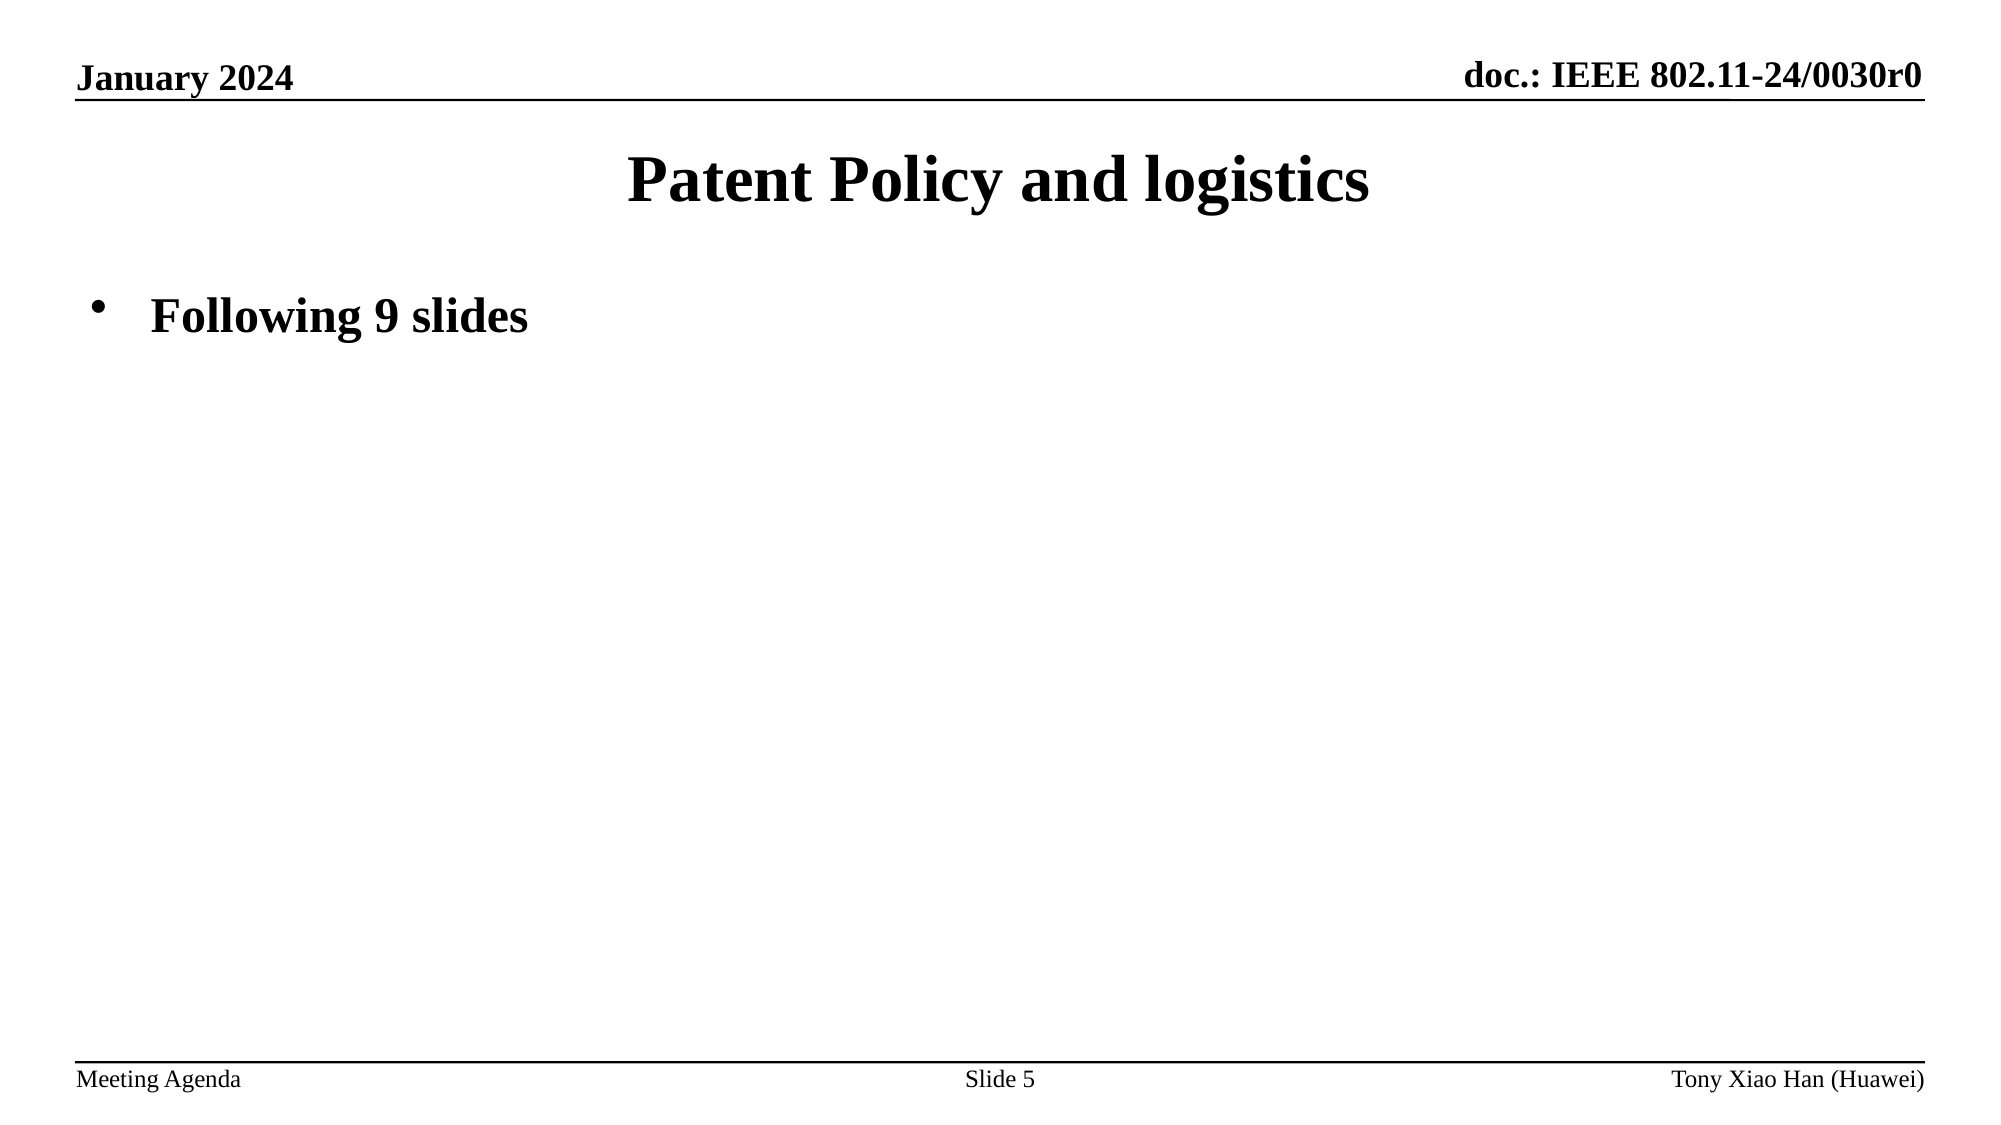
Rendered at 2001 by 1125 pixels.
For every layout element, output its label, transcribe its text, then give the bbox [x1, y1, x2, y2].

text_box Following 9 slides [75, 274, 1925, 950]
text_box Patent Policy and logistics [362, 87, 1638, 263]
